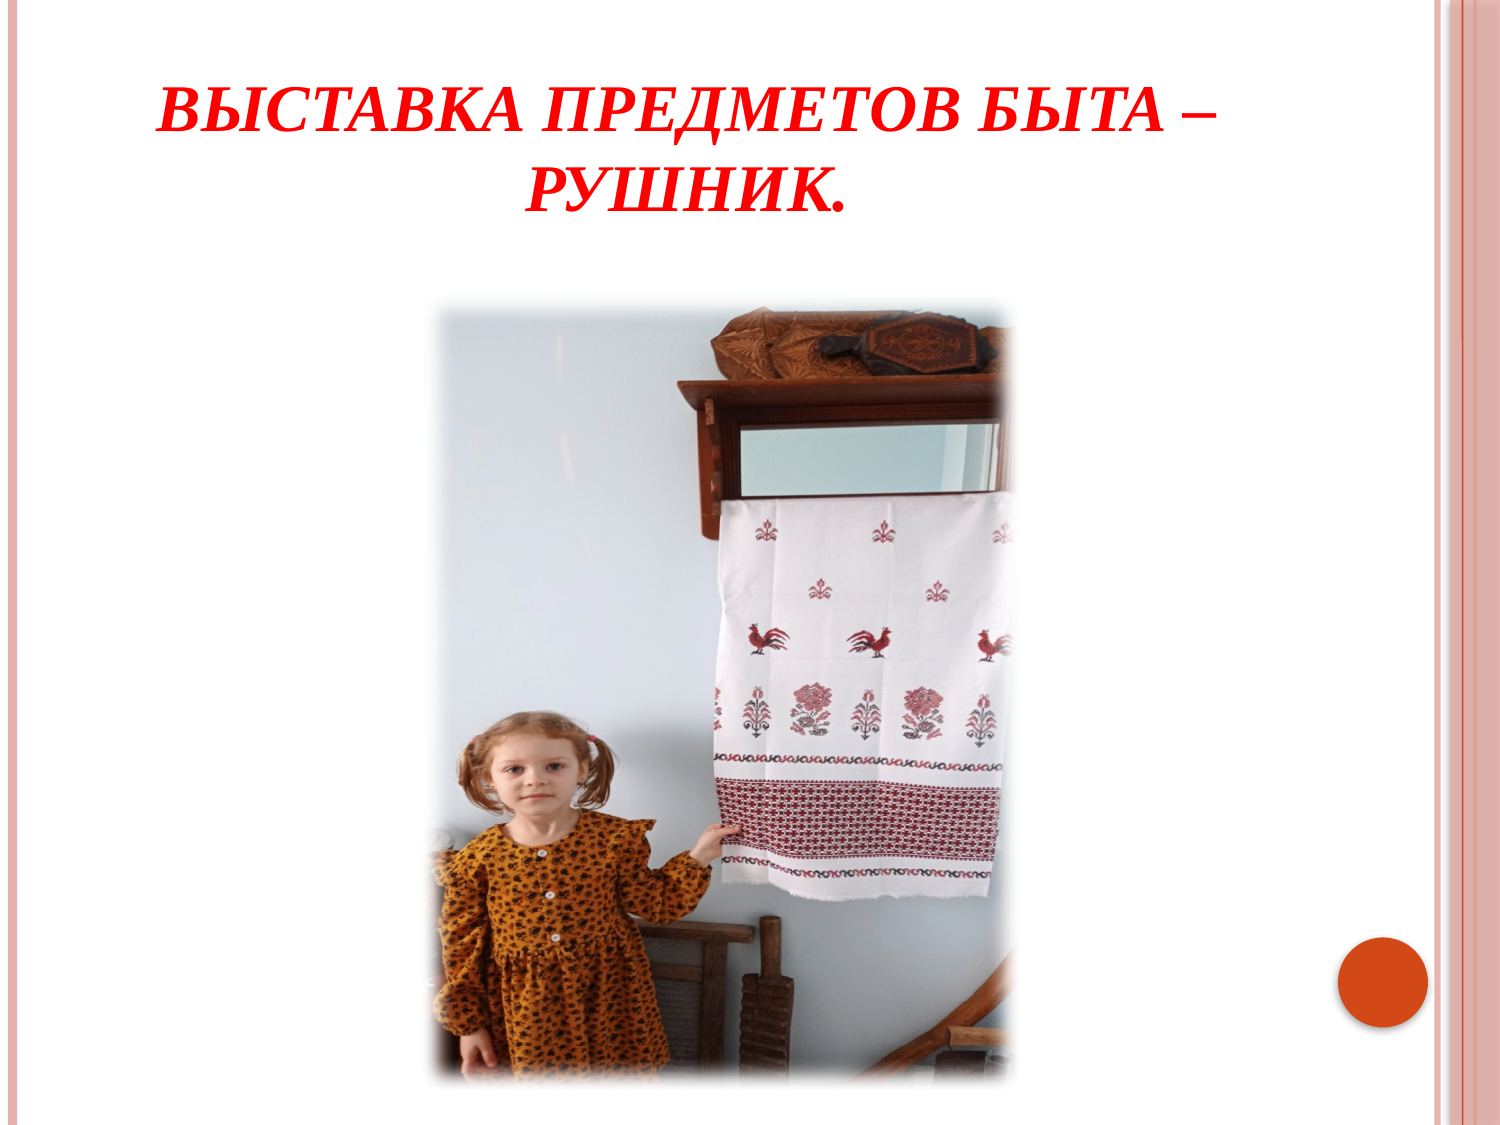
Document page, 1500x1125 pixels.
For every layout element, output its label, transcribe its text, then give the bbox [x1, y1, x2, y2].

title Выставка предметов быта – рушник. [75, 45, 1300, 233]
picture [421, 292, 1020, 1091]
